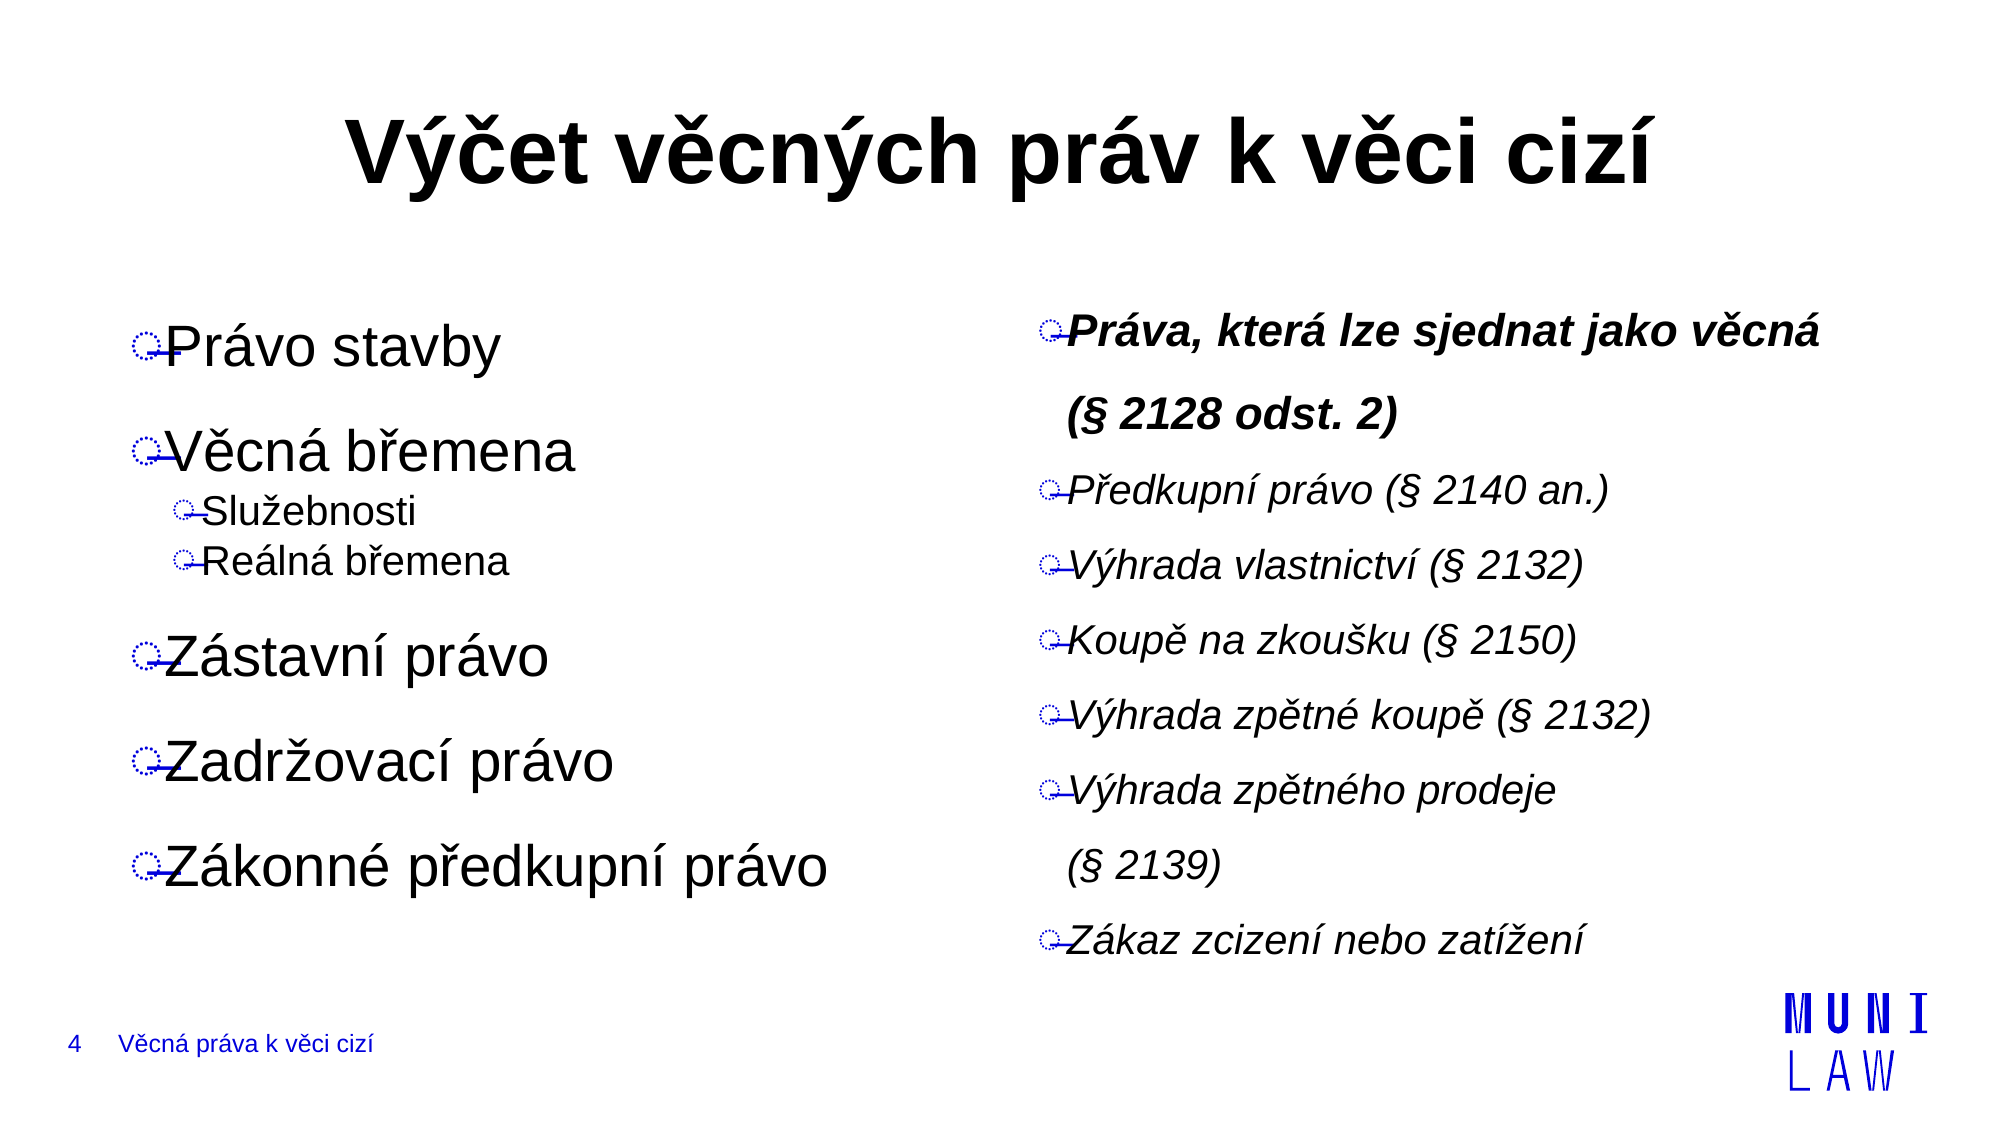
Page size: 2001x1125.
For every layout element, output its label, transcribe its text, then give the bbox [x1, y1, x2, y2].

slide_number 4 [67, 1021, 110, 1063]
list Práva, která lze sjednat jako věcná (§ 2128 odst. 2) Předkupní právo (§ 2140 an.) Výhrada vlastnictví (§ 2132) Koupě na zkoušku (§ 2150) Výhrada zpětné koupě (§ 2132) Výhrada zpětného prodeje (§ 2139) Zákaz zcizení nebo zatížení [1025, 273, 1882, 953]
text_box Právo stavby Věcná břemena Služebnosti Reálná břemena Zástavní právo Zadržovací právo Zákonné předkupní právo [118, 273, 975, 953]
title Výčet věcných práv k věci cizí [118, 118, 1883, 193]
footer Věcná práva k věci cizí [118, 1021, 1418, 1063]
